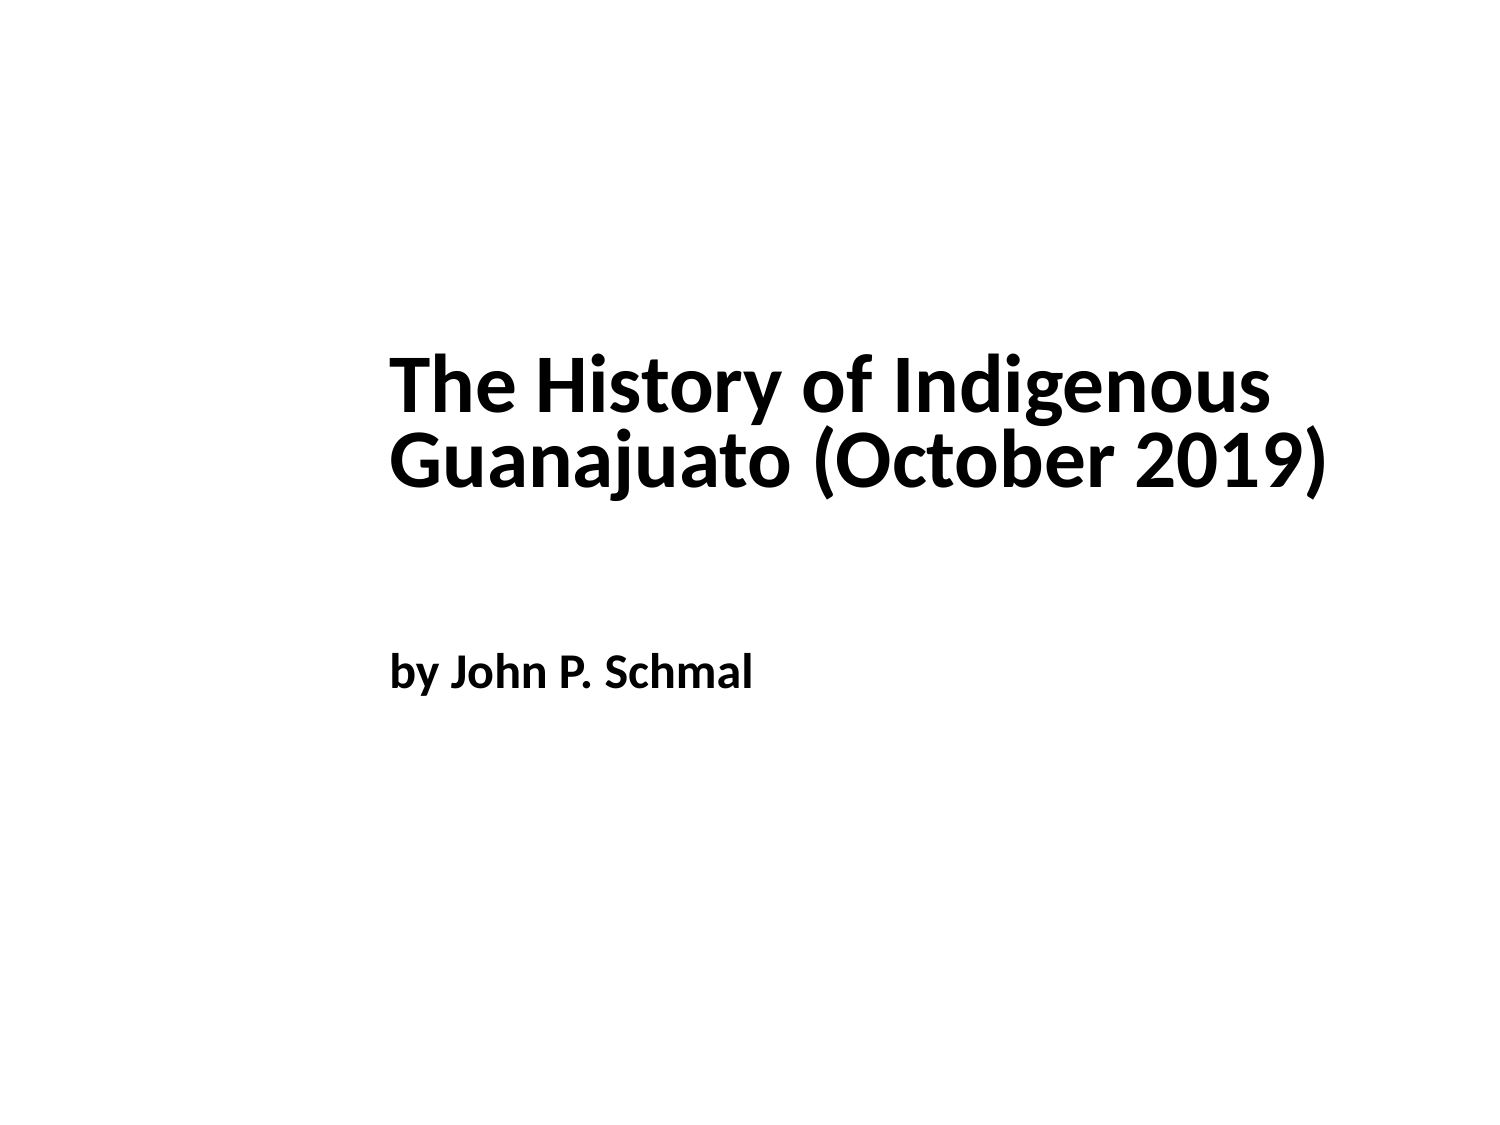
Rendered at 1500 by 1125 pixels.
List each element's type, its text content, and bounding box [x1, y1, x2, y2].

title The History of Indigenous Guanajuato (October 2019) by John P. Schmal [374, 324, 1500, 725]
